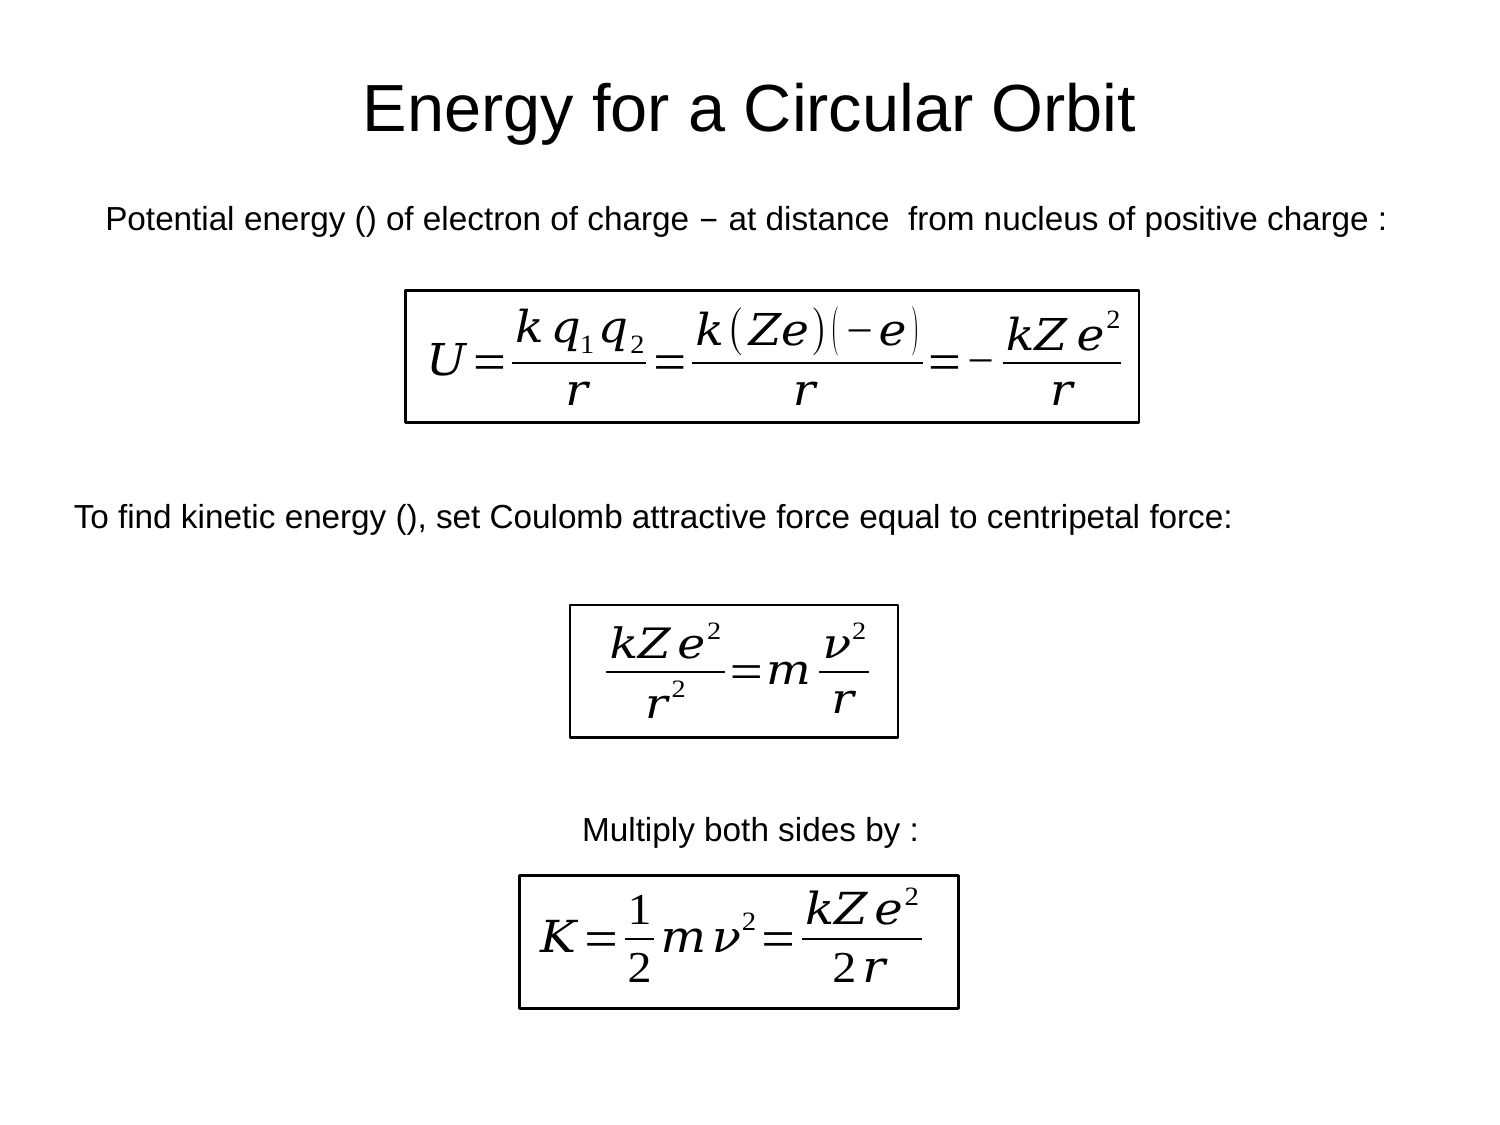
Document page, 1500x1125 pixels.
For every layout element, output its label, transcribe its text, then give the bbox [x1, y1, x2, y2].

text_box [405, 290, 1139, 423]
text_box [569, 604, 898, 738]
text_box [519, 875, 959, 1009]
text_box Energy for a Circular Orbit [0, 57, 1500, 152]
